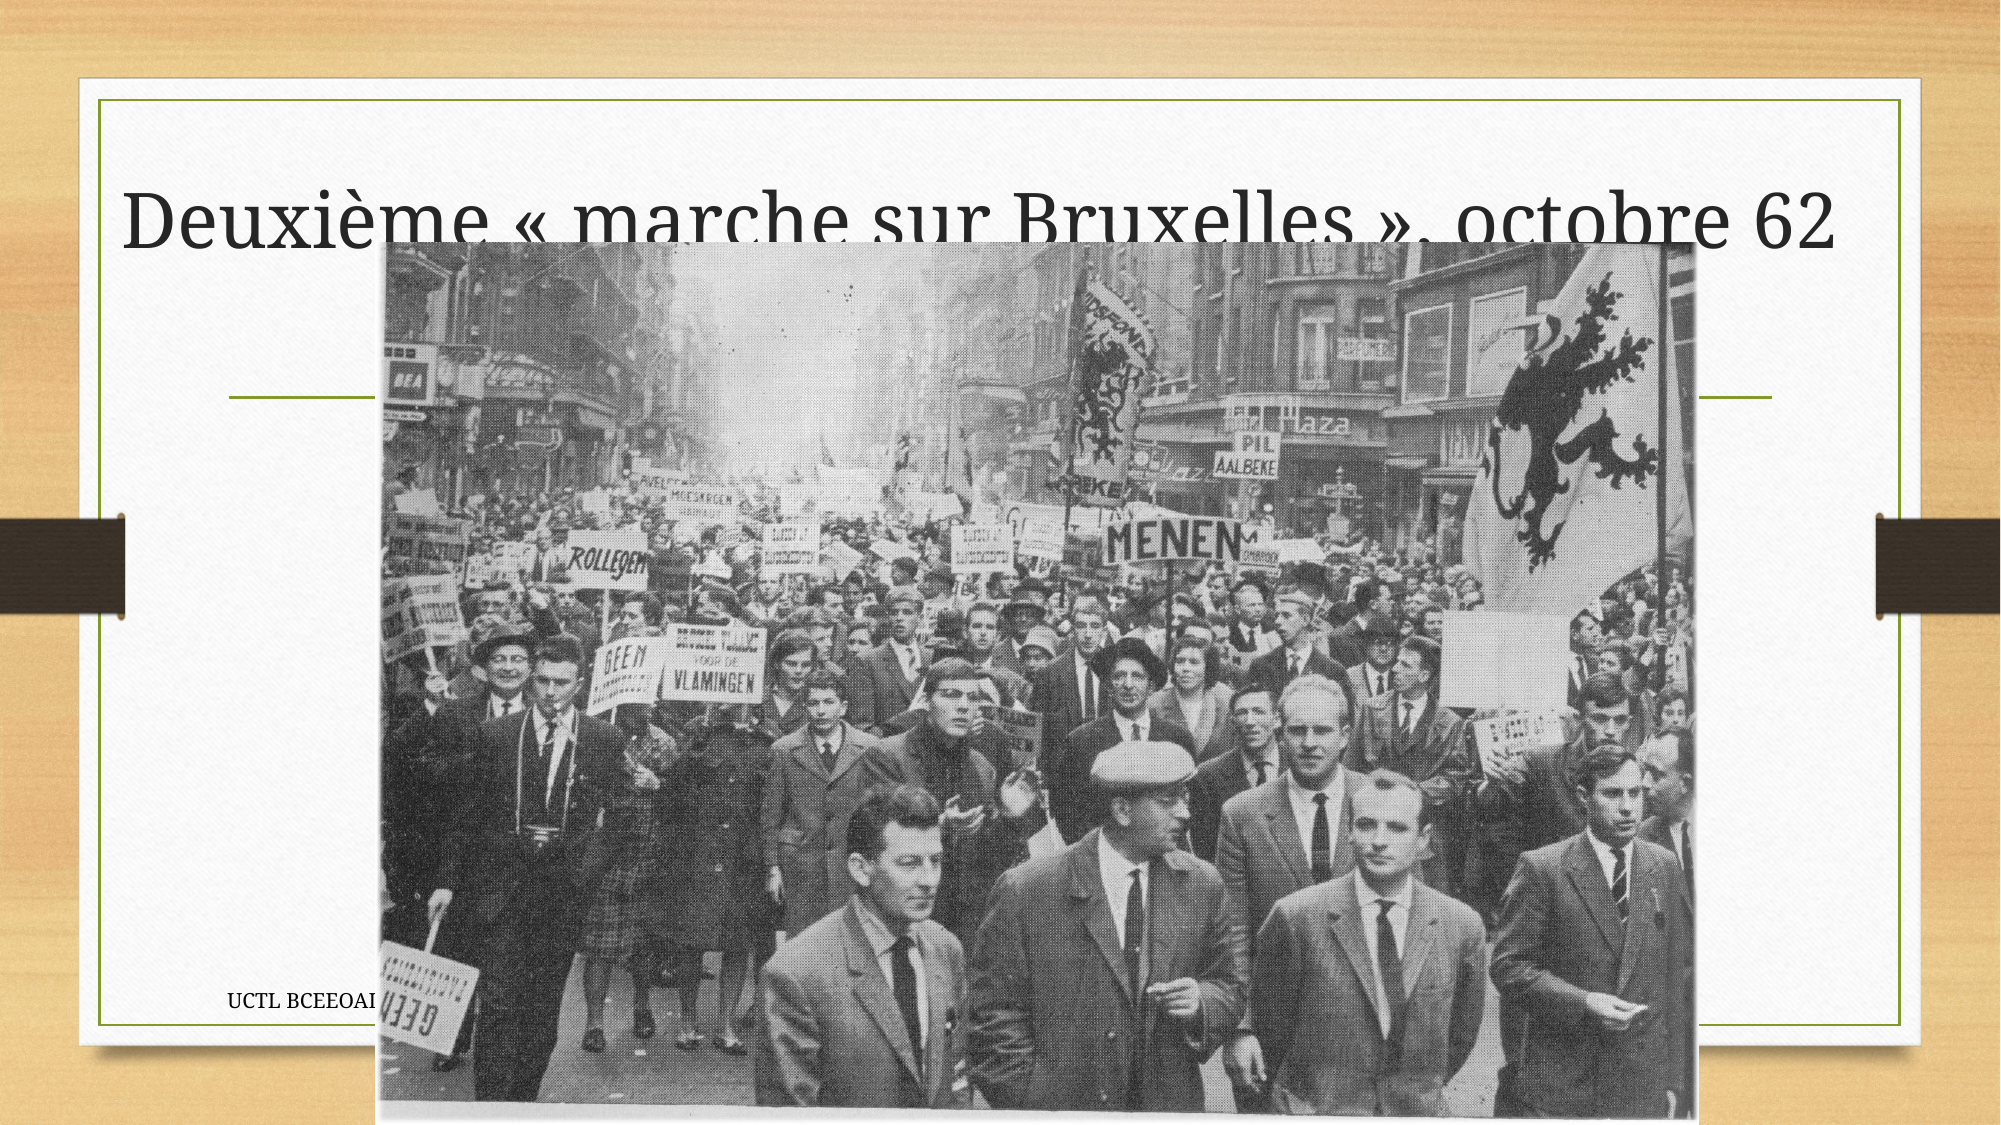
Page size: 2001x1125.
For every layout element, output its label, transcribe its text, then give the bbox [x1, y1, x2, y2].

title Deuxième « marche sur Bruxelles », octobre 62 [21, 131, 1941, 305]
footer UCTL BCEEOAL 11 [212, 979, 375, 1025]
picture [0, 0, 2001, 1125]
